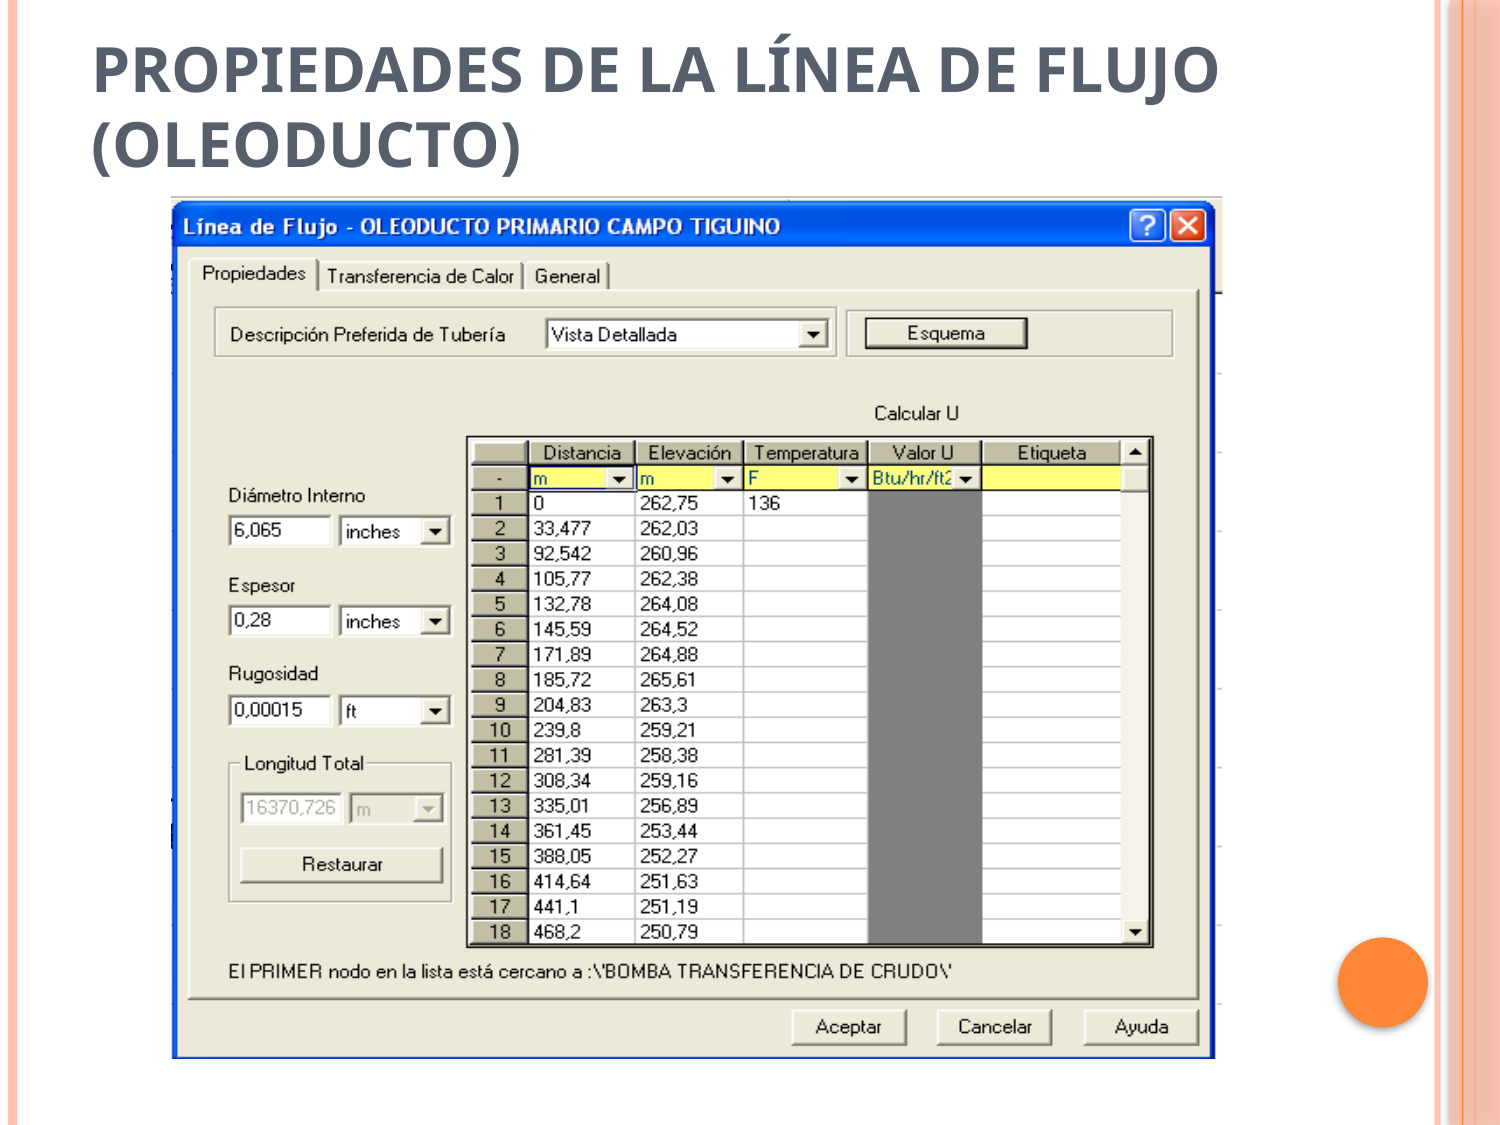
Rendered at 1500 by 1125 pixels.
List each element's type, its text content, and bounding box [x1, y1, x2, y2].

picture [170, 195, 1223, 1060]
title Propiedades de la Línea de Flujo (Oleoducto) [76, 0, 1302, 188]
